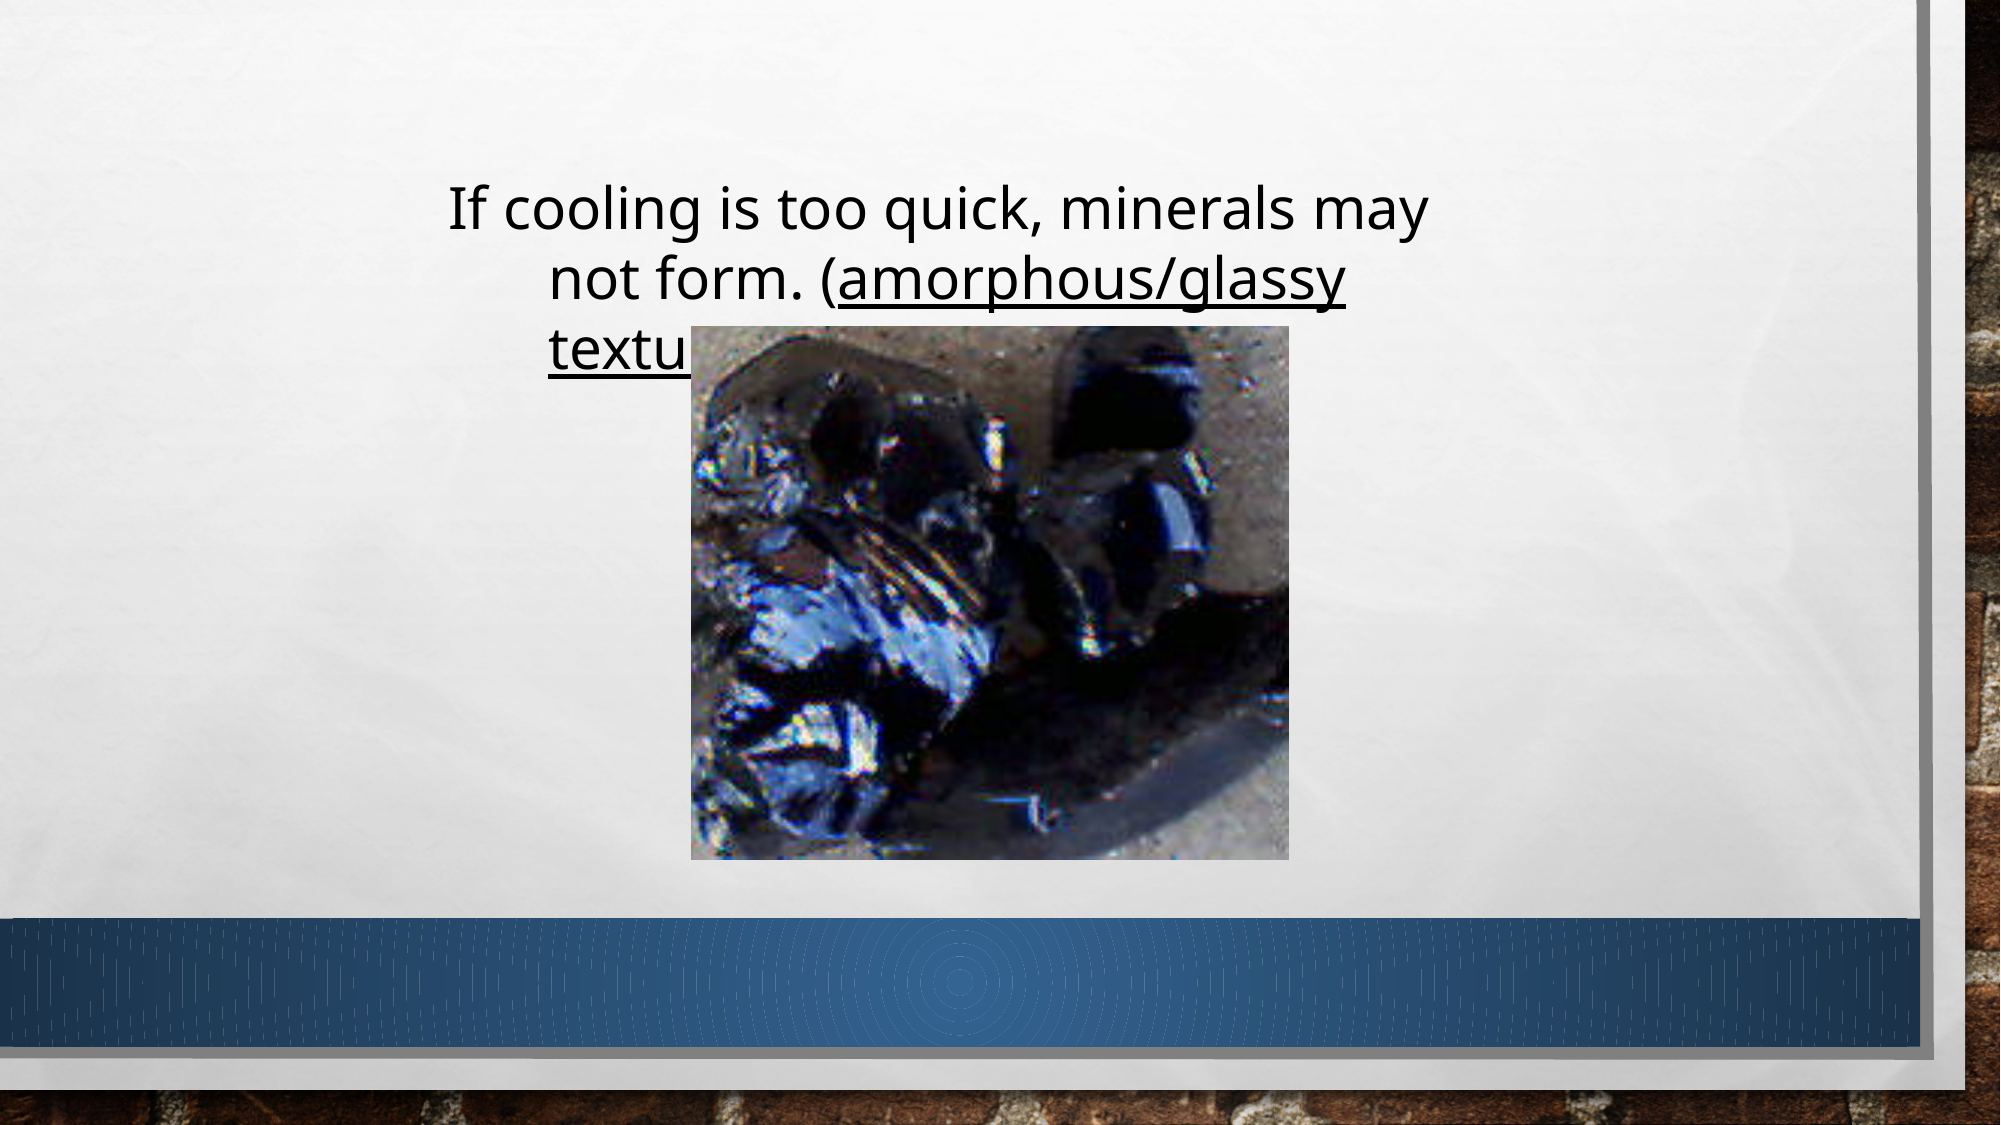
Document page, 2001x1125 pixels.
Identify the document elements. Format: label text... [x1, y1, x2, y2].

picture [690, 325, 1289, 860]
list If cooling is too quick, minerals may not form. (amorphous/glassy texture) [433, 126, 1546, 427]
picture [0, 0, 2000, 1125]
